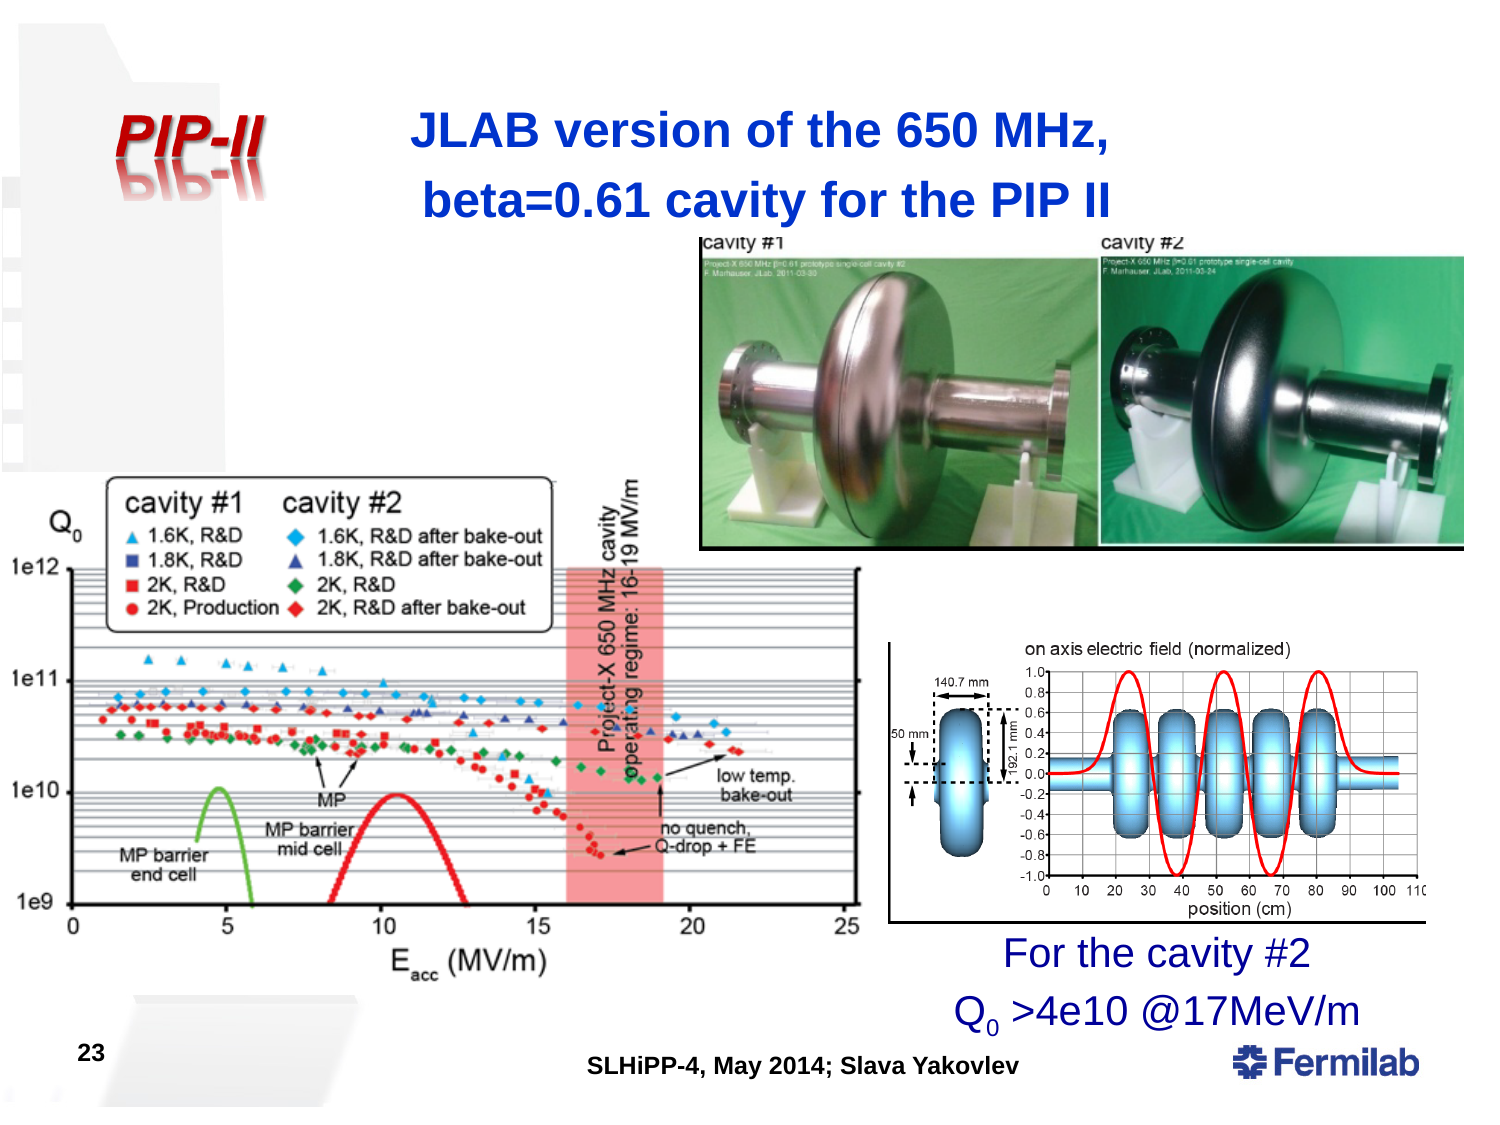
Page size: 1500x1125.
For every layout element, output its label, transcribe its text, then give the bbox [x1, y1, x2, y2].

picture [0, 0, 1475, 1107]
text_box JLAB version of the 650 MHz, beta=0.61 cavity for the PIP II [29, 90, 1500, 236]
text_box For the cavity #2 Q0 >4e10 @17MeV/m [938, 932, 1376, 1049]
footer SLHiPP-4, May 2014; Slava Yakovlev [571, 1046, 1175, 1088]
slide_number 23 [62, 1025, 375, 1079]
